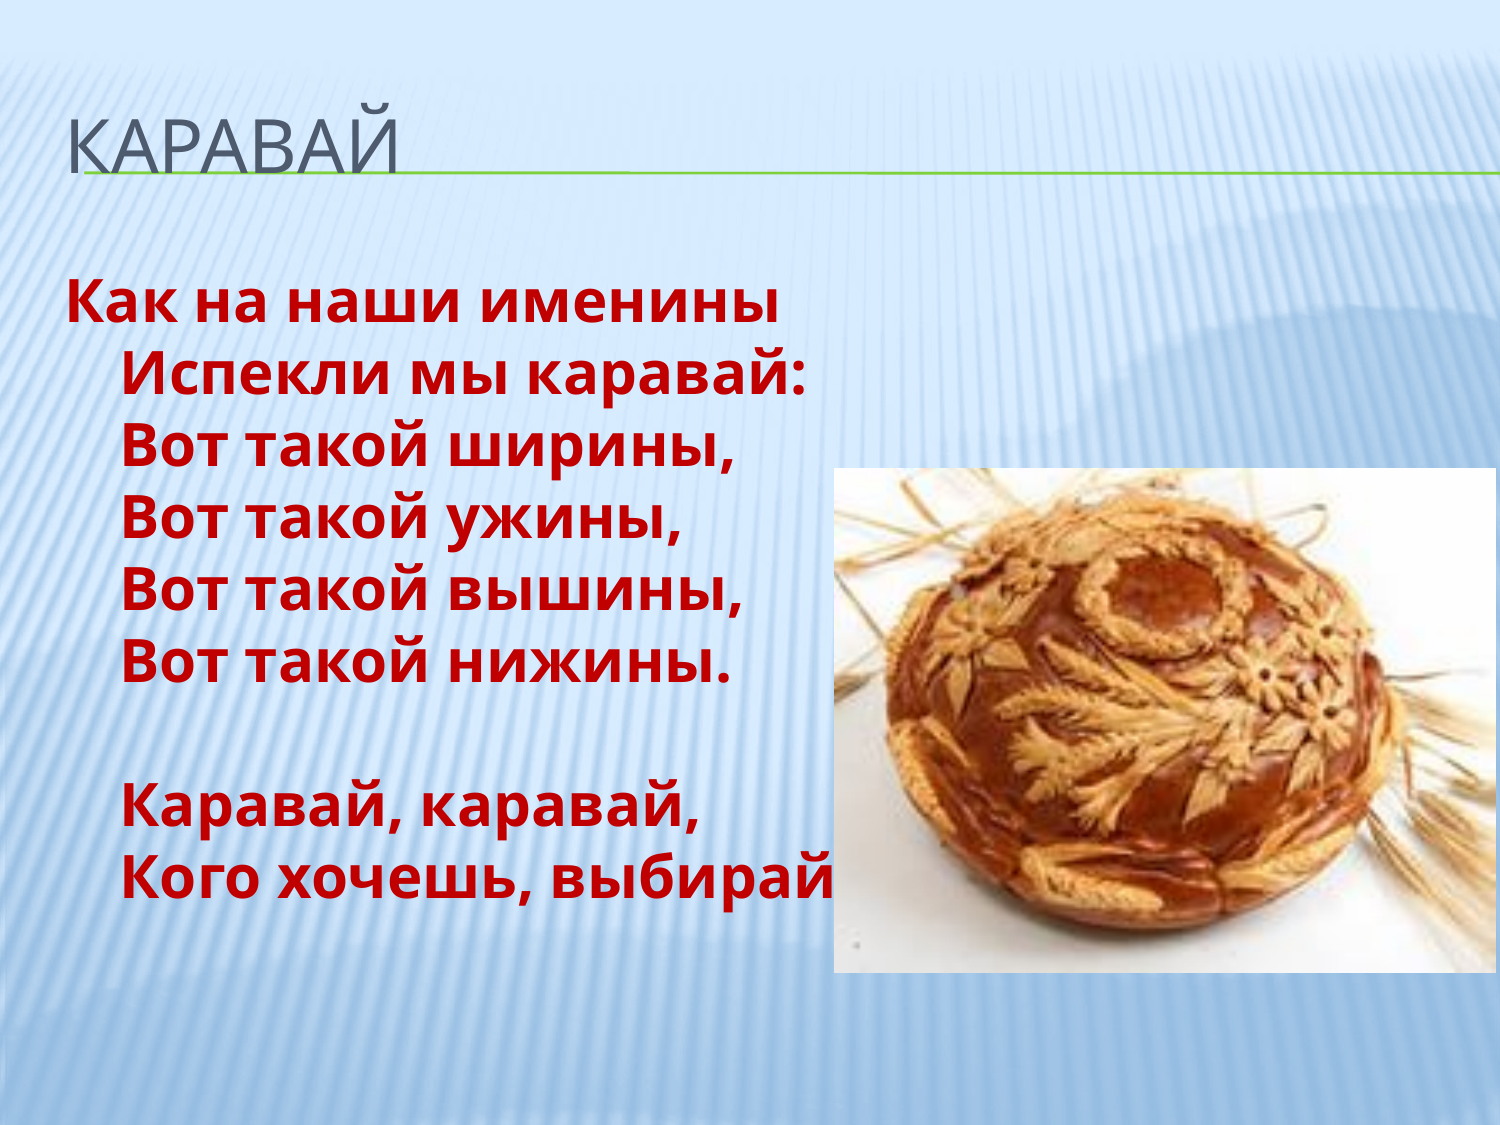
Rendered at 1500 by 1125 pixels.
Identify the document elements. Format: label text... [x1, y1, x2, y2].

picture [833, 468, 1497, 973]
list Как на наши именины Испекли мы каравай: Вот такой ширины, Вот такой ужины, Вот такой вышины, Вот такой нижины. Каравай, каравай, Кого хочешь, выбирай. [50, 254, 1475, 998]
title каравай [50, 75, 1475, 213]
